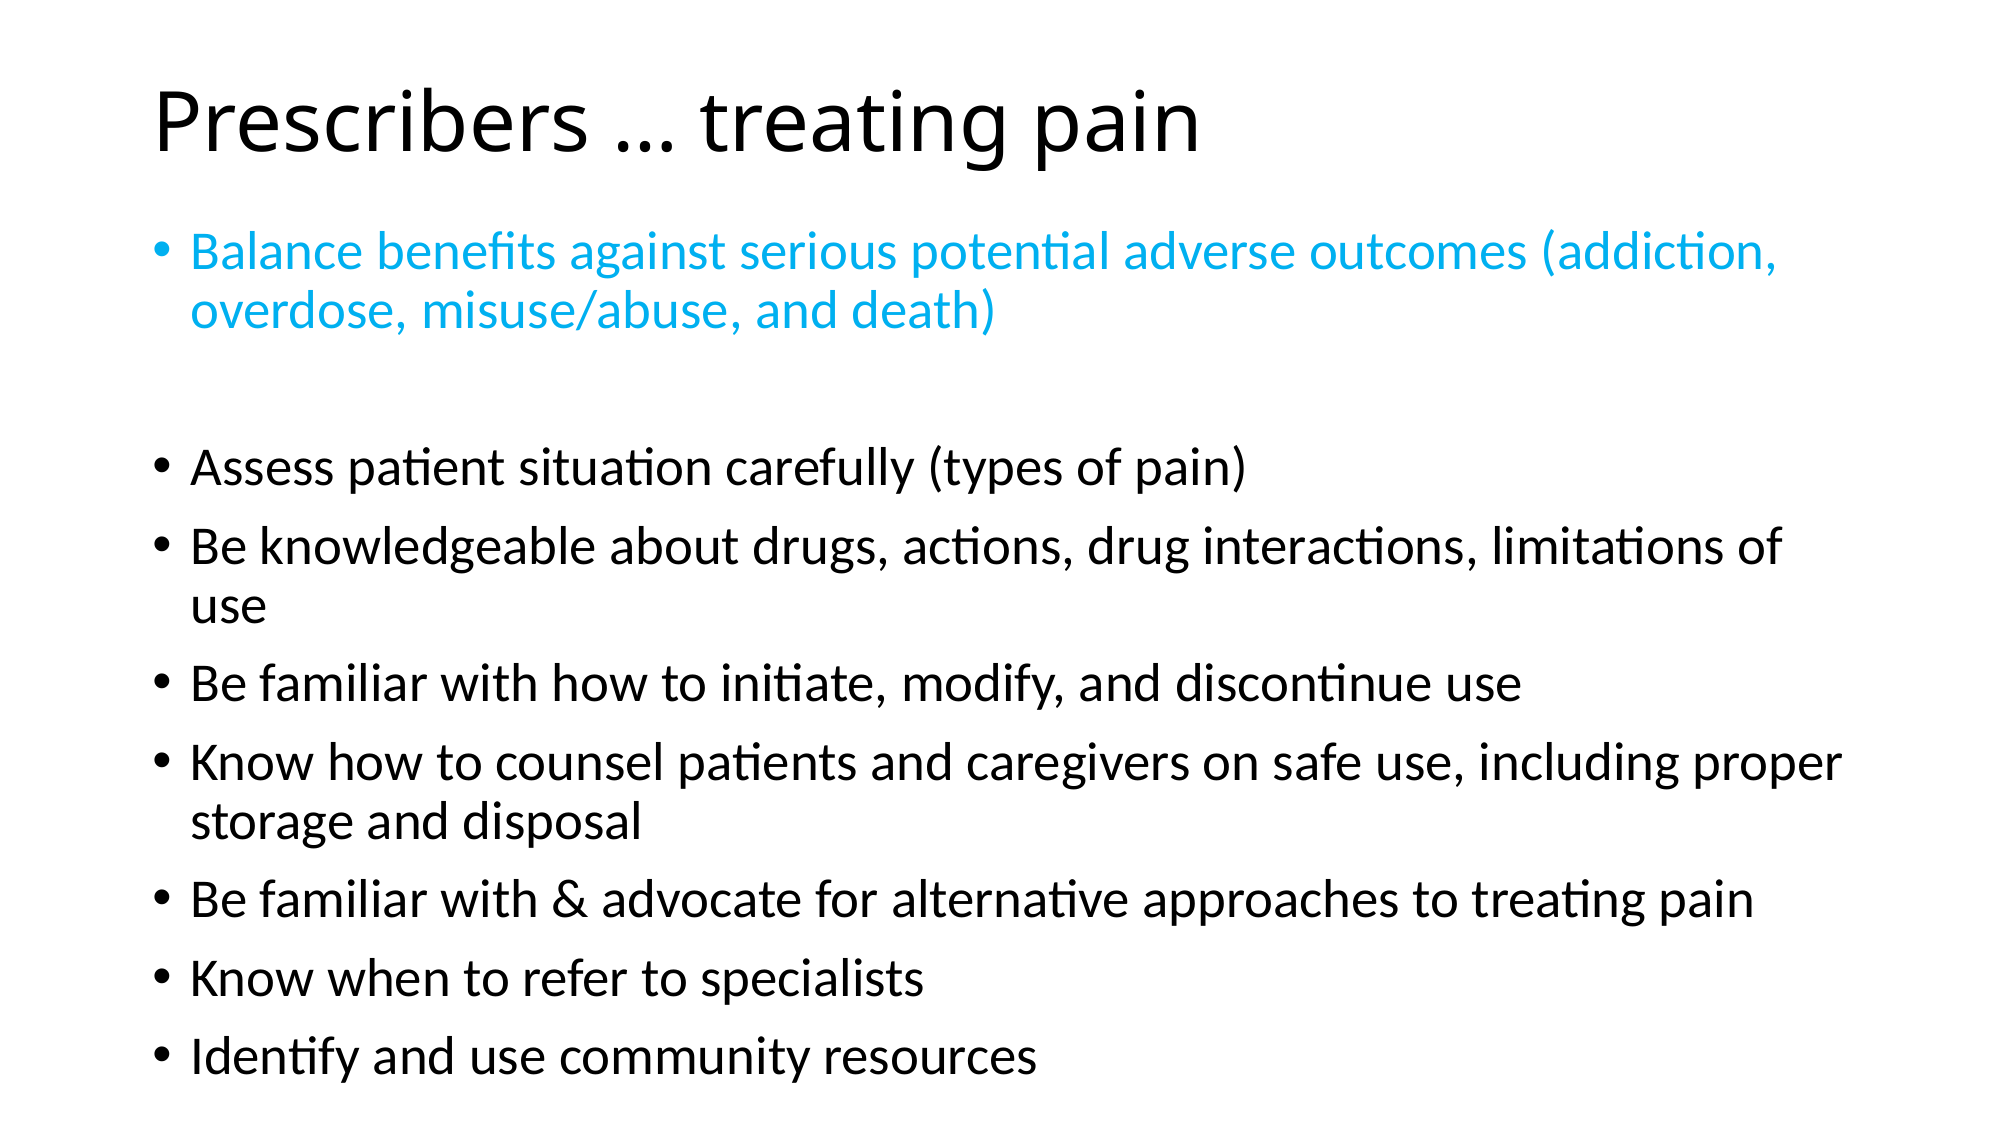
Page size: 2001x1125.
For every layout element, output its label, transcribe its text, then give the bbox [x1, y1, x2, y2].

title Prescribers … treating pain [137, 59, 1863, 190]
list Balance benefits against serious potential adverse outcomes (addiction, overdose, misuse/abuse, and death) Assess patient situation carefully (types of pain) Be knowledgeable about drugs, actions, drug interactions, limitations of use Be familiar with how to initiate, modify, and discontinue use Know how to counsel patients and caregivers on safe use, including proper storage and disposal Be familiar with & advocate for alternative approaches to treating pain Know when to refer to specialists Identify and use community resources [137, 215, 1863, 1097]
